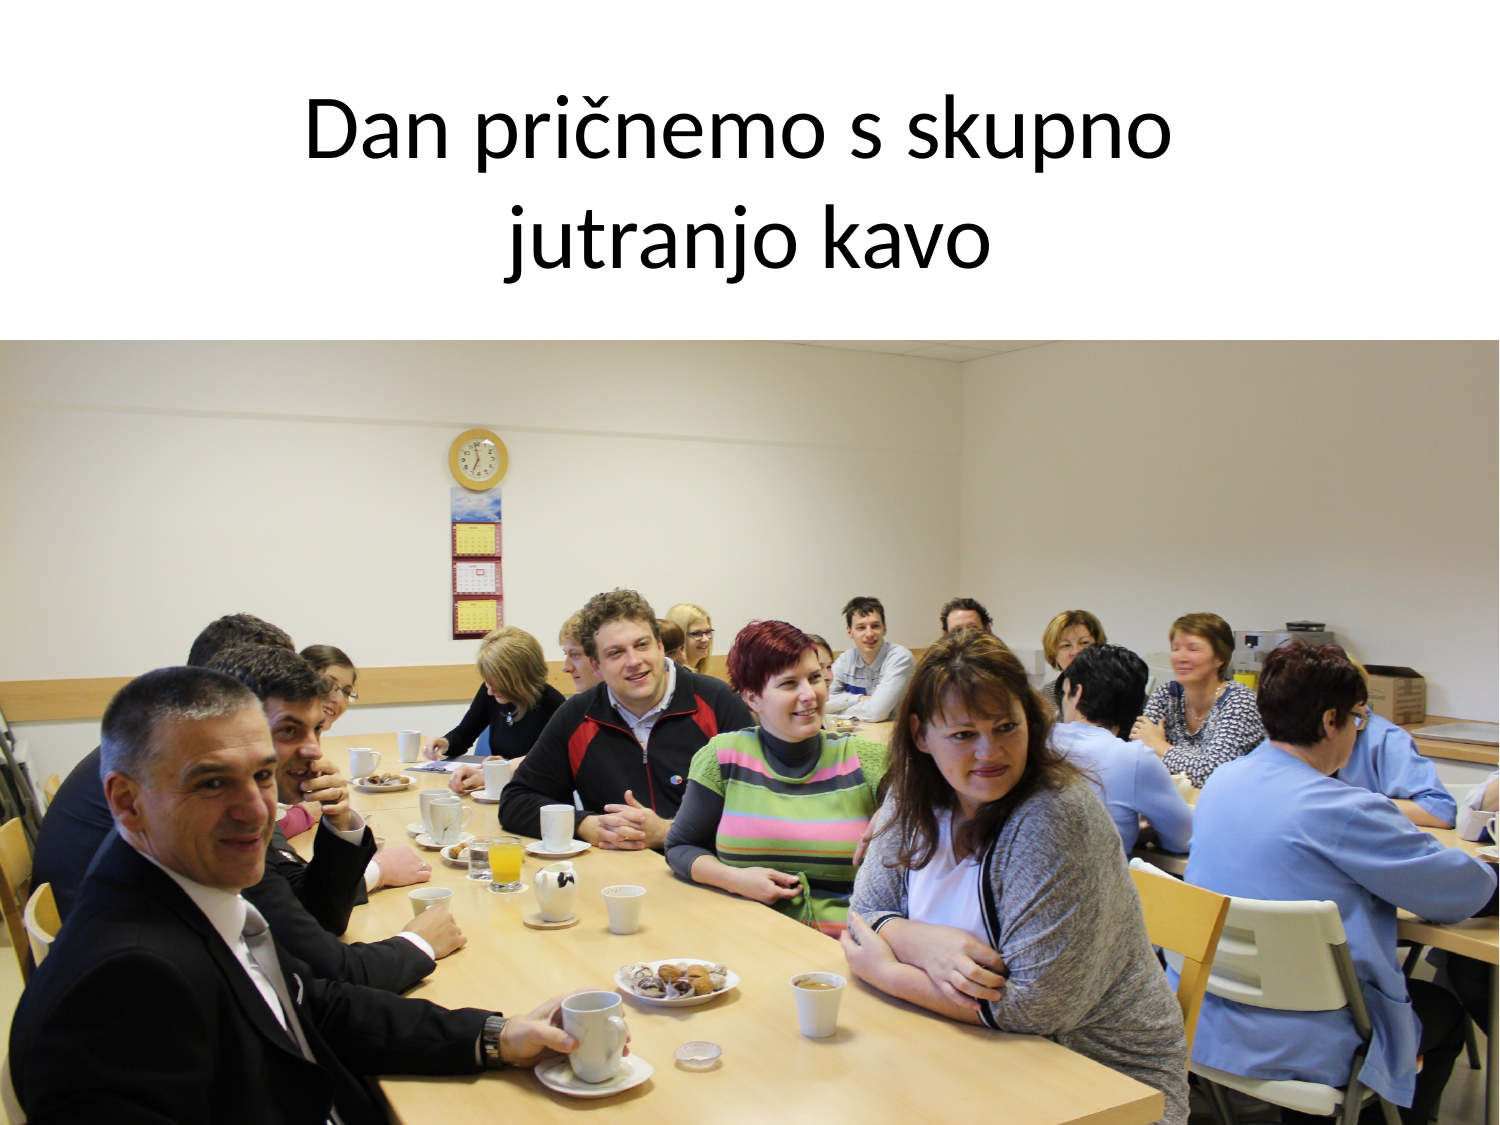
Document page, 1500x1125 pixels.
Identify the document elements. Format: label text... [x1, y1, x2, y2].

text_box Dan pričnemo s skupno jutranjo kavo [74, 59, 1425, 308]
picture [0, 340, 1500, 1125]
